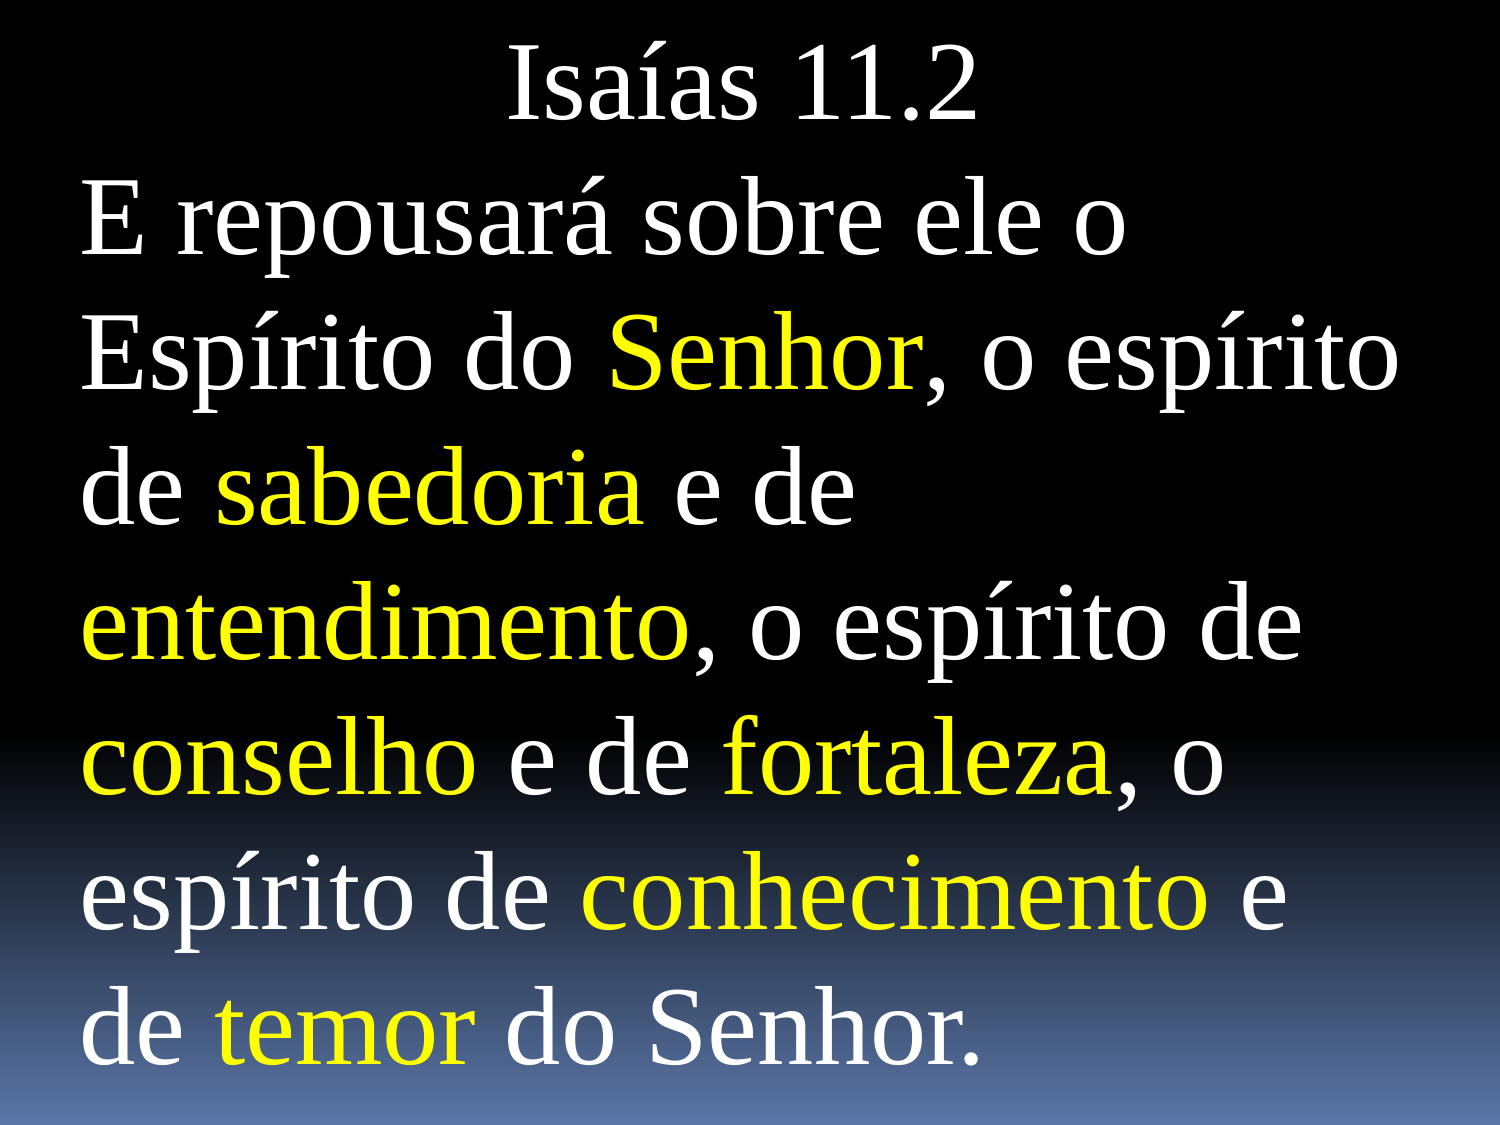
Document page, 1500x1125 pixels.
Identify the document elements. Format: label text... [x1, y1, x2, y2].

text_box Isaías 11.2 E repousará sobre ele o Espírito do Senhor, o espírito de sabedoria e de entendimento, o espírito de conselho e de fortaleza, o espírito de conhecimento e de temor do Senhor. [64, 0, 1424, 1125]
